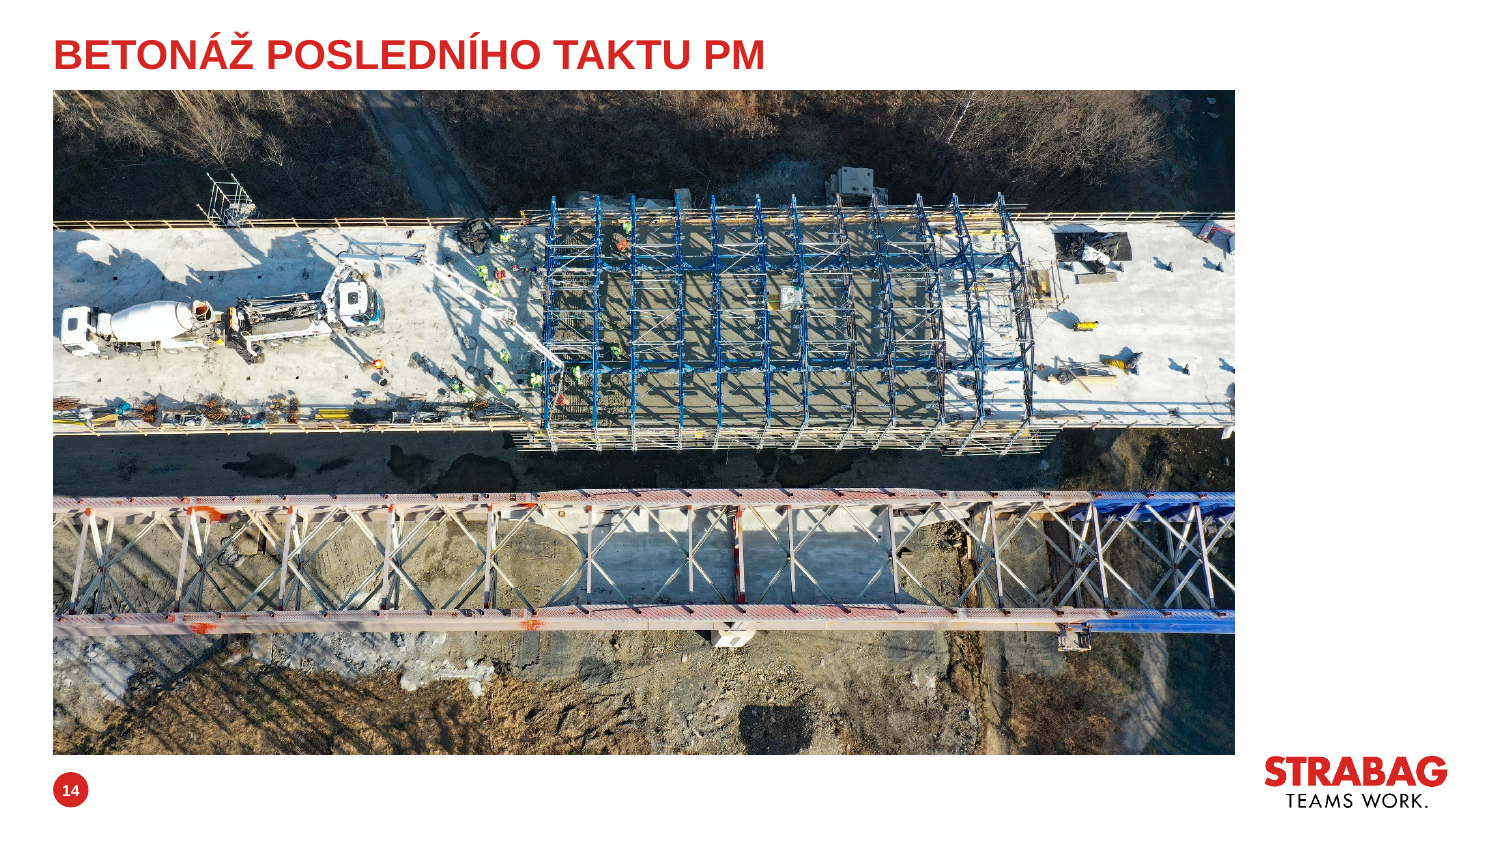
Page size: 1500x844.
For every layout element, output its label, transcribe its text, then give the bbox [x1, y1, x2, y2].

slide_number 14 [53, 772, 89, 808]
title Betonáž posledního taktu PM [53, 31, 1447, 116]
picture [52, 90, 1235, 756]
picture [1246, 738, 1465, 826]
